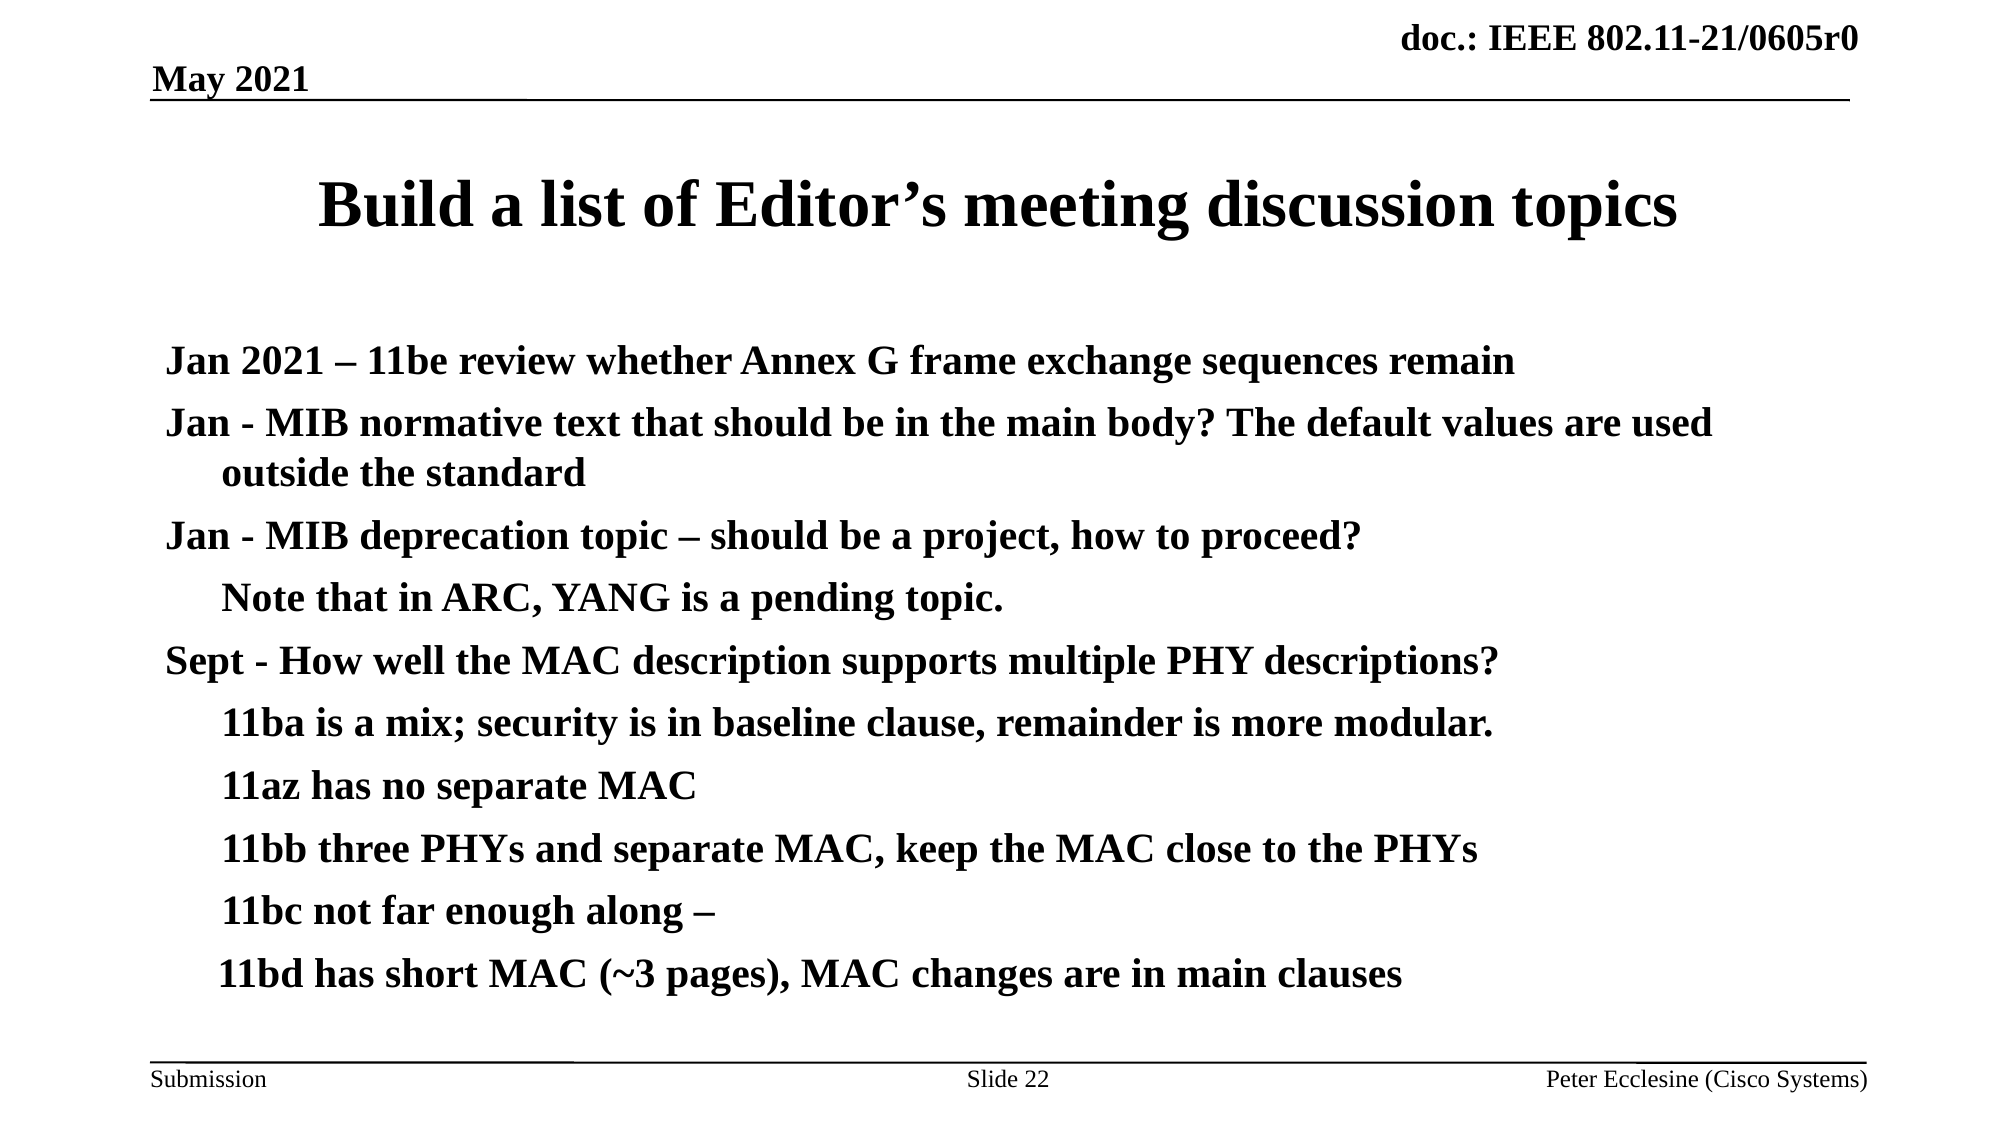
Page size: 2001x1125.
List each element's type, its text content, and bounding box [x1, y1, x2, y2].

title Build a list of Editor’s meeting discussion topics [149, 112, 1850, 288]
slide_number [152, 54, 563, 100]
slide_number Slide 22 [950, 1061, 1067, 1123]
footer Peter Ecclesine (Cisco Systems) [1171, 1061, 1869, 1093]
list Jan 2021 – 11be review whether Annex G frame exchange sequences remain Jan - MIB normative text that should be in the main body? The default values are used outside the standard Jan - MIB deprecation topic – should be a project, how to proceed? Note that in ARC, YANG is a pending topic. Sept - How well the MAC description supports multiple PHY descriptions? 11ba is a mix; security is in baseline clause, remainder is more modular. 11az has no separate MAC 11bb three PHYs and separate MAC, keep the MAC close to the PHYs 11bc not far enough along – 11bd has short MAC (~3 pages), MAC changes are in main clauses [149, 324, 1850, 1000]
